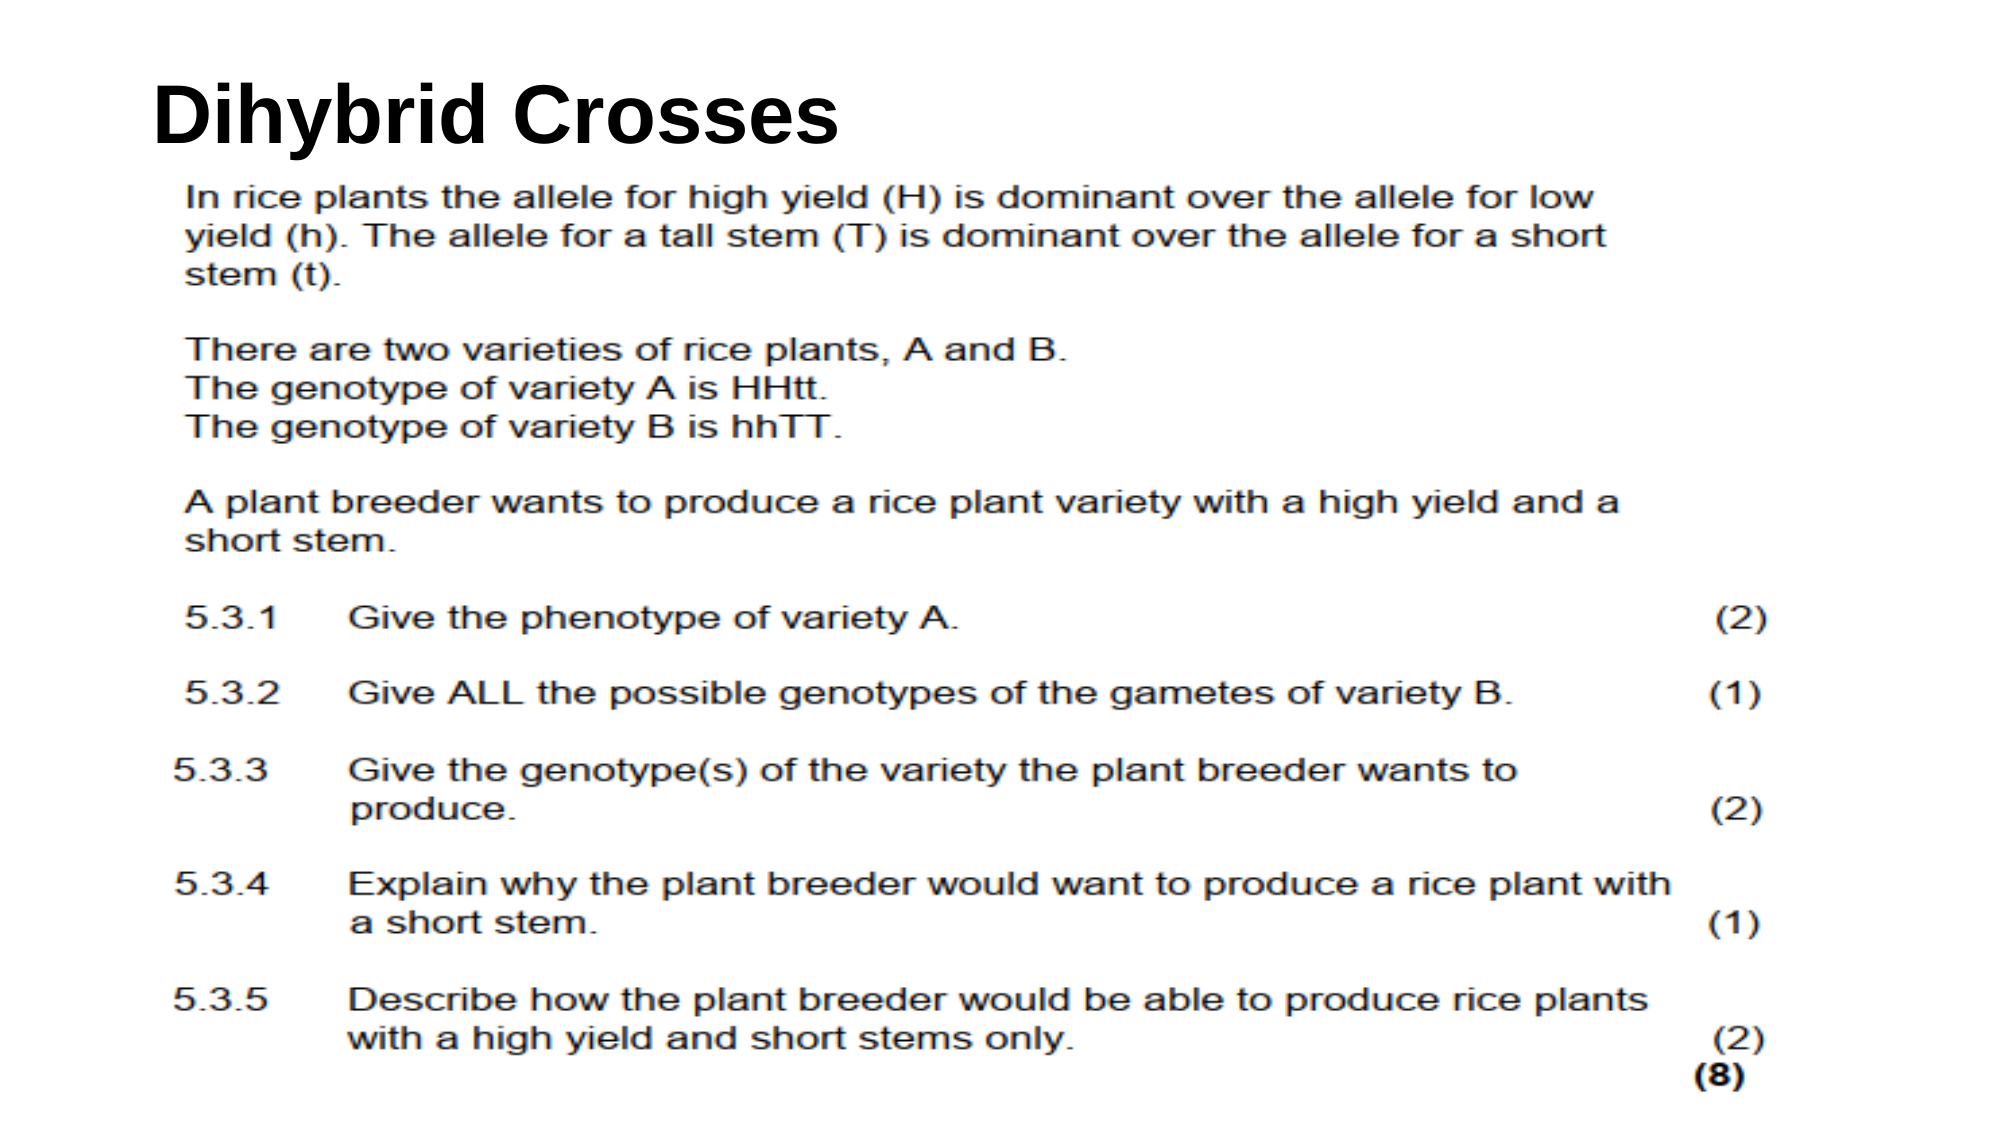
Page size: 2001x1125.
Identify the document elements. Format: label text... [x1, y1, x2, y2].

title Dihybrid Crosses [137, 59, 1863, 173]
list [173, 172, 1780, 1094]
